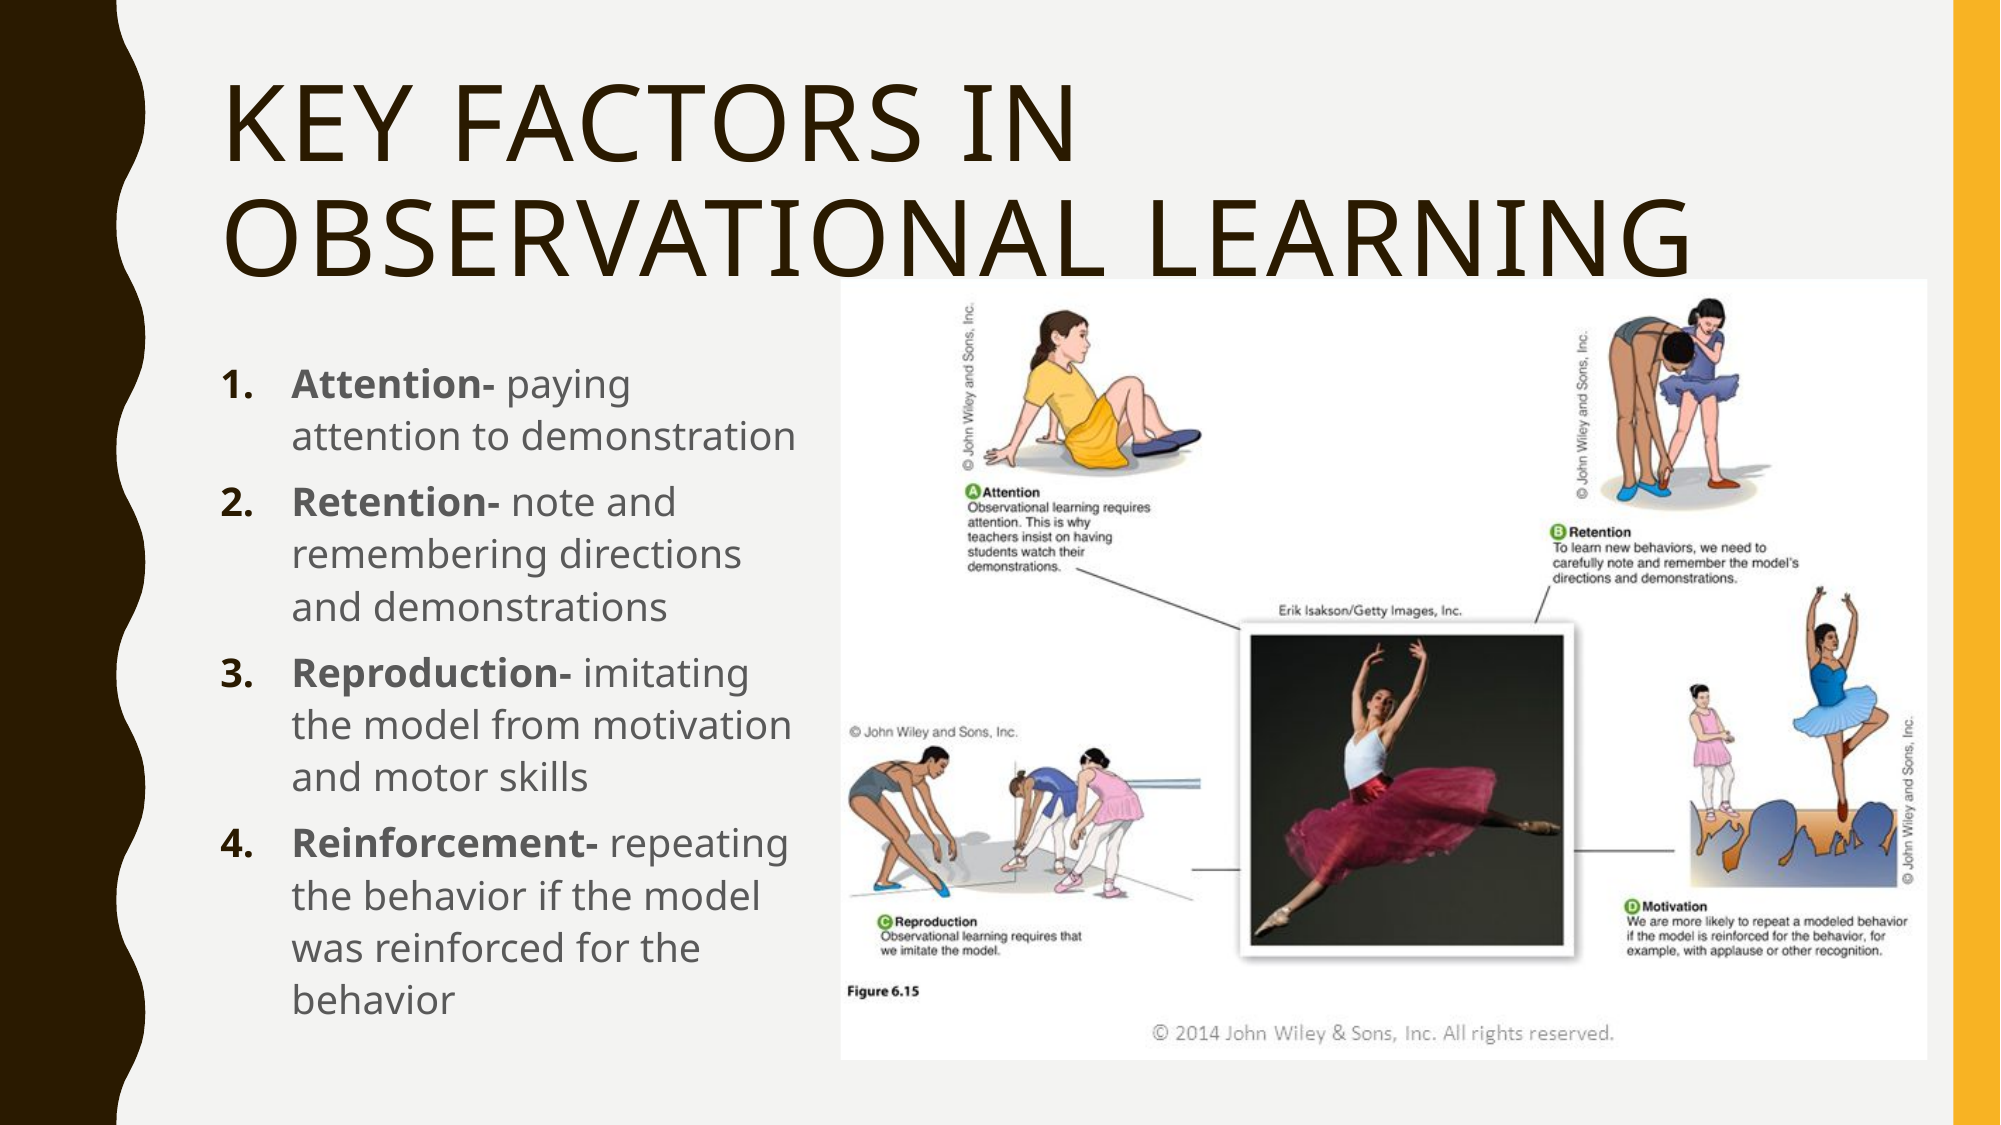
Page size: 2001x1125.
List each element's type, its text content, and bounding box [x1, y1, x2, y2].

picture [840, 279, 1928, 1060]
list Attention- paying attention to demonstration Retention- note and remembering directions and demonstrations Reproduction- imitating the model from motivation and motor skills Reinforcement- repeating the behavior if the model was reinforced for the behavior [205, 346, 824, 1100]
title Key Factors in Observational Learning [205, 62, 1875, 308]
